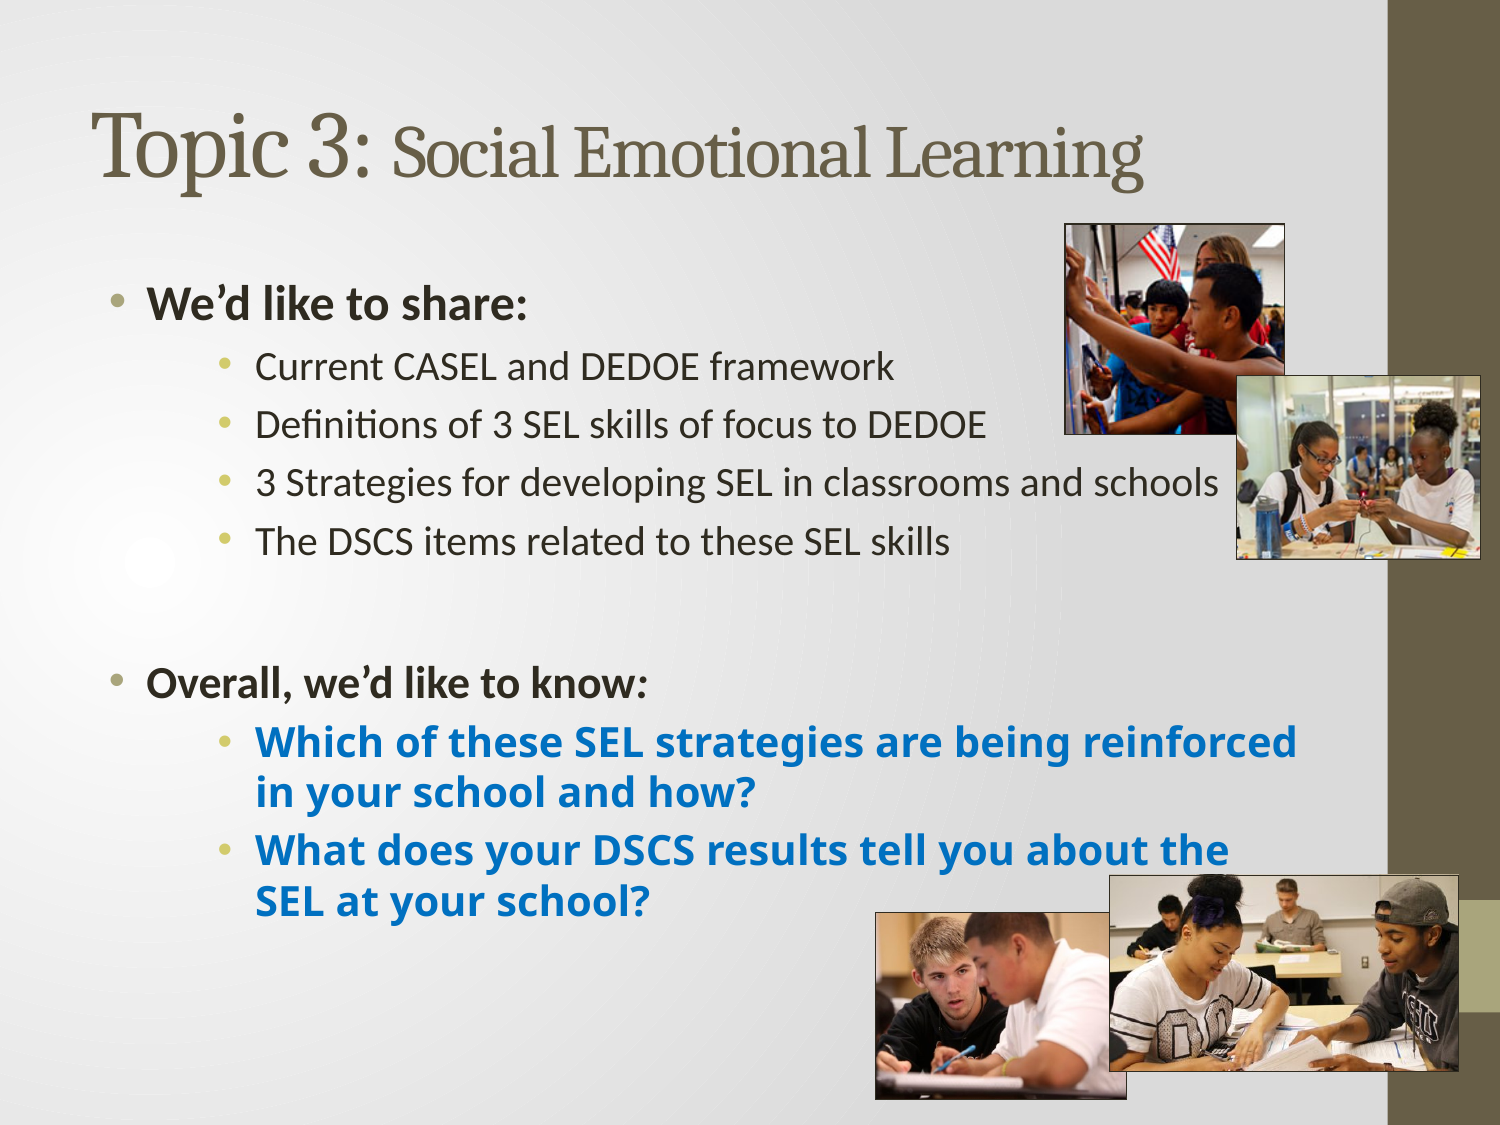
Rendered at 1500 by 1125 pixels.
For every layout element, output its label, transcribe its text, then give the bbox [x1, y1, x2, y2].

list We’d like to share: Current CASEL and DEDOE framework Definitions of 3 SEL skills of focus to DEDOE 3 Strategies for developing SEL in classrooms and schools The DSCS items related to these SEL skills Overall, we’d like to know: Which of these SEL strategies are being reinforced in your school and how? What does your DSCS results tell you about the SEL at your school? [75, 262, 1325, 1050]
picture [1065, 224, 1481, 560]
title Topic 3: Social Emotional Learning [75, 45, 1325, 233]
picture [874, 874, 1459, 1101]
